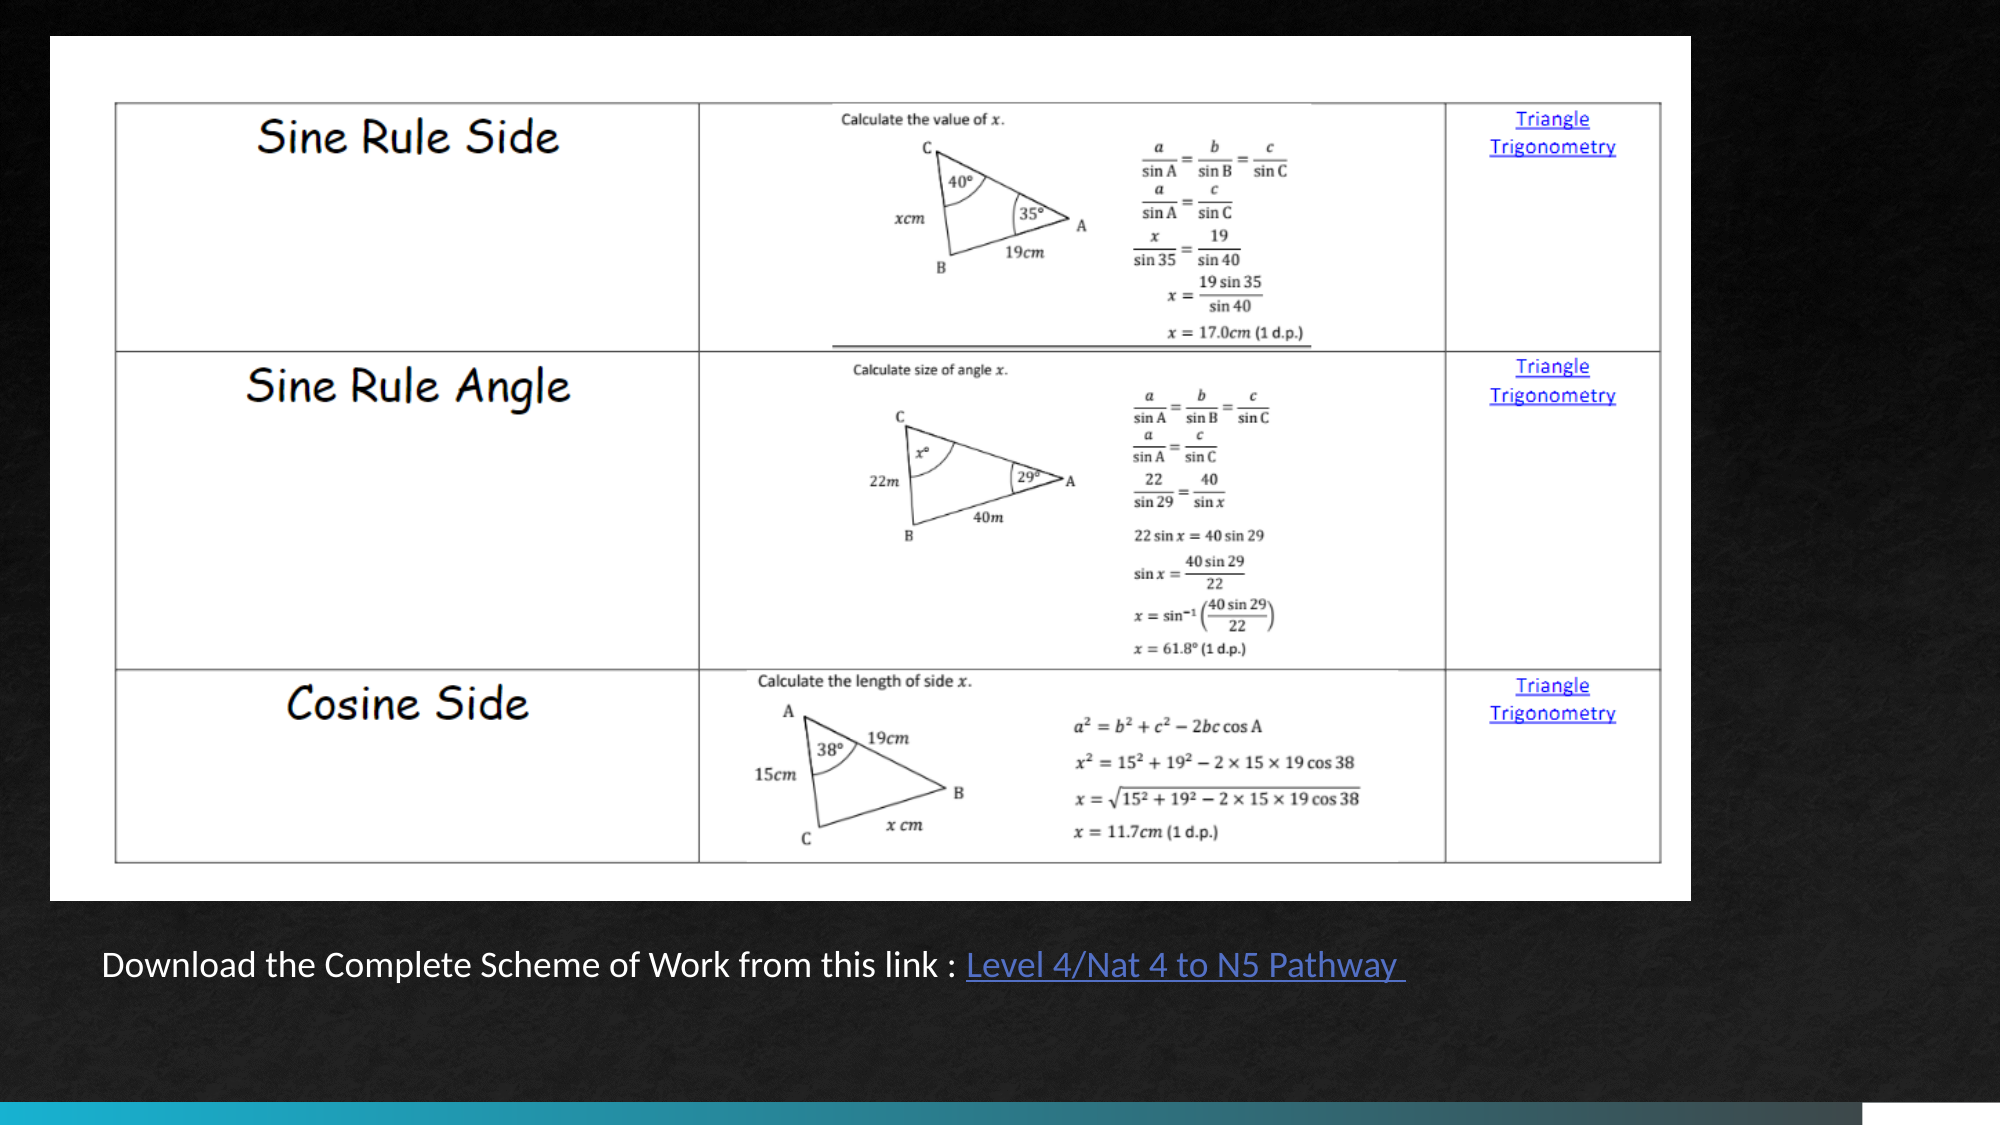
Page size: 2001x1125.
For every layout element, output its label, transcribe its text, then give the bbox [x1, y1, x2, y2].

picture [0, 0, 2000, 1103]
text_box Download the Complete Scheme of Work from this link : Level 4/Nat 4 to N5 Pathway [86, 932, 1446, 993]
